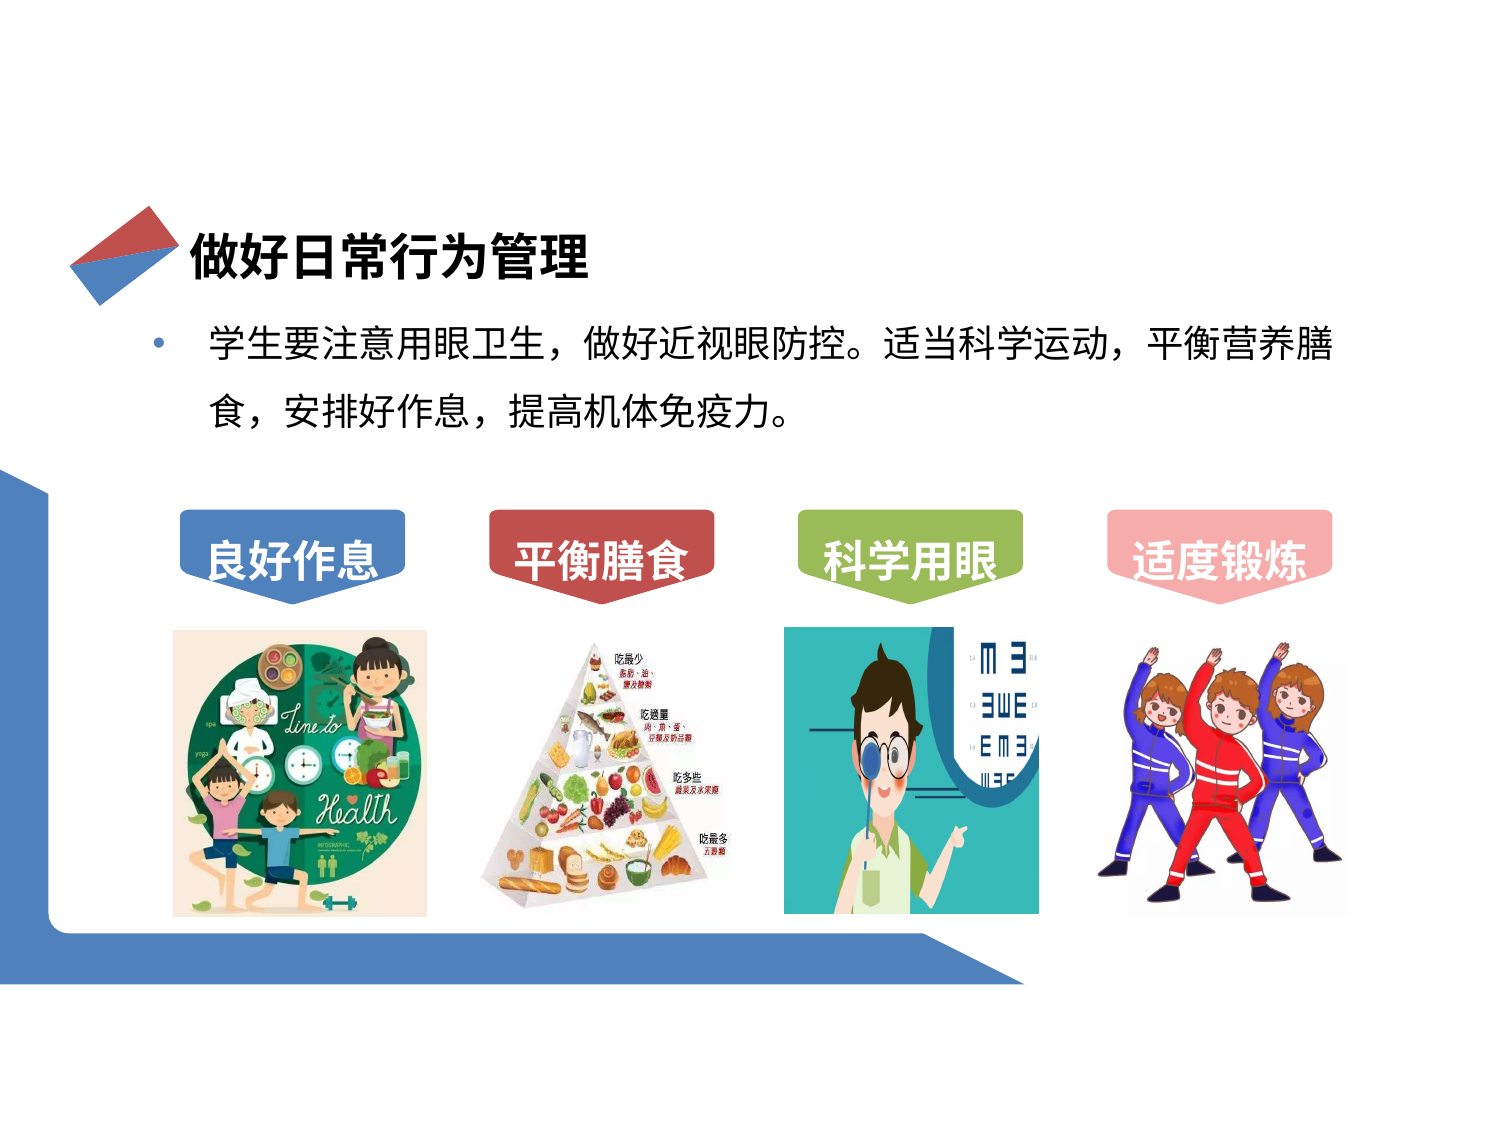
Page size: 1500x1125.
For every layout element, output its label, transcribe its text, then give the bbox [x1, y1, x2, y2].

text_box 要引导学生注意用眼卫生，做好近视眼防控。适当科学运动，平衡营养膳食，安排好作息，提高机体免疫力。 [46, 183, 1454, 936]
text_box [74, 230, 175, 282]
text_box 做好日常行为管理 [174, 218, 605, 291]
picture [476, 629, 732, 918]
text_box [0, 467, 1027, 987]
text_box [179, 509, 1333, 605]
picture [172, 629, 428, 918]
text_box 学生要注意用眼卫生，做好近视眼防控。适当科学运动，平衡营养膳食，安排好作息，提高机体免疫力。 [141, 291, 1361, 797]
picture [1093, 629, 1348, 918]
picture [784, 626, 1040, 915]
